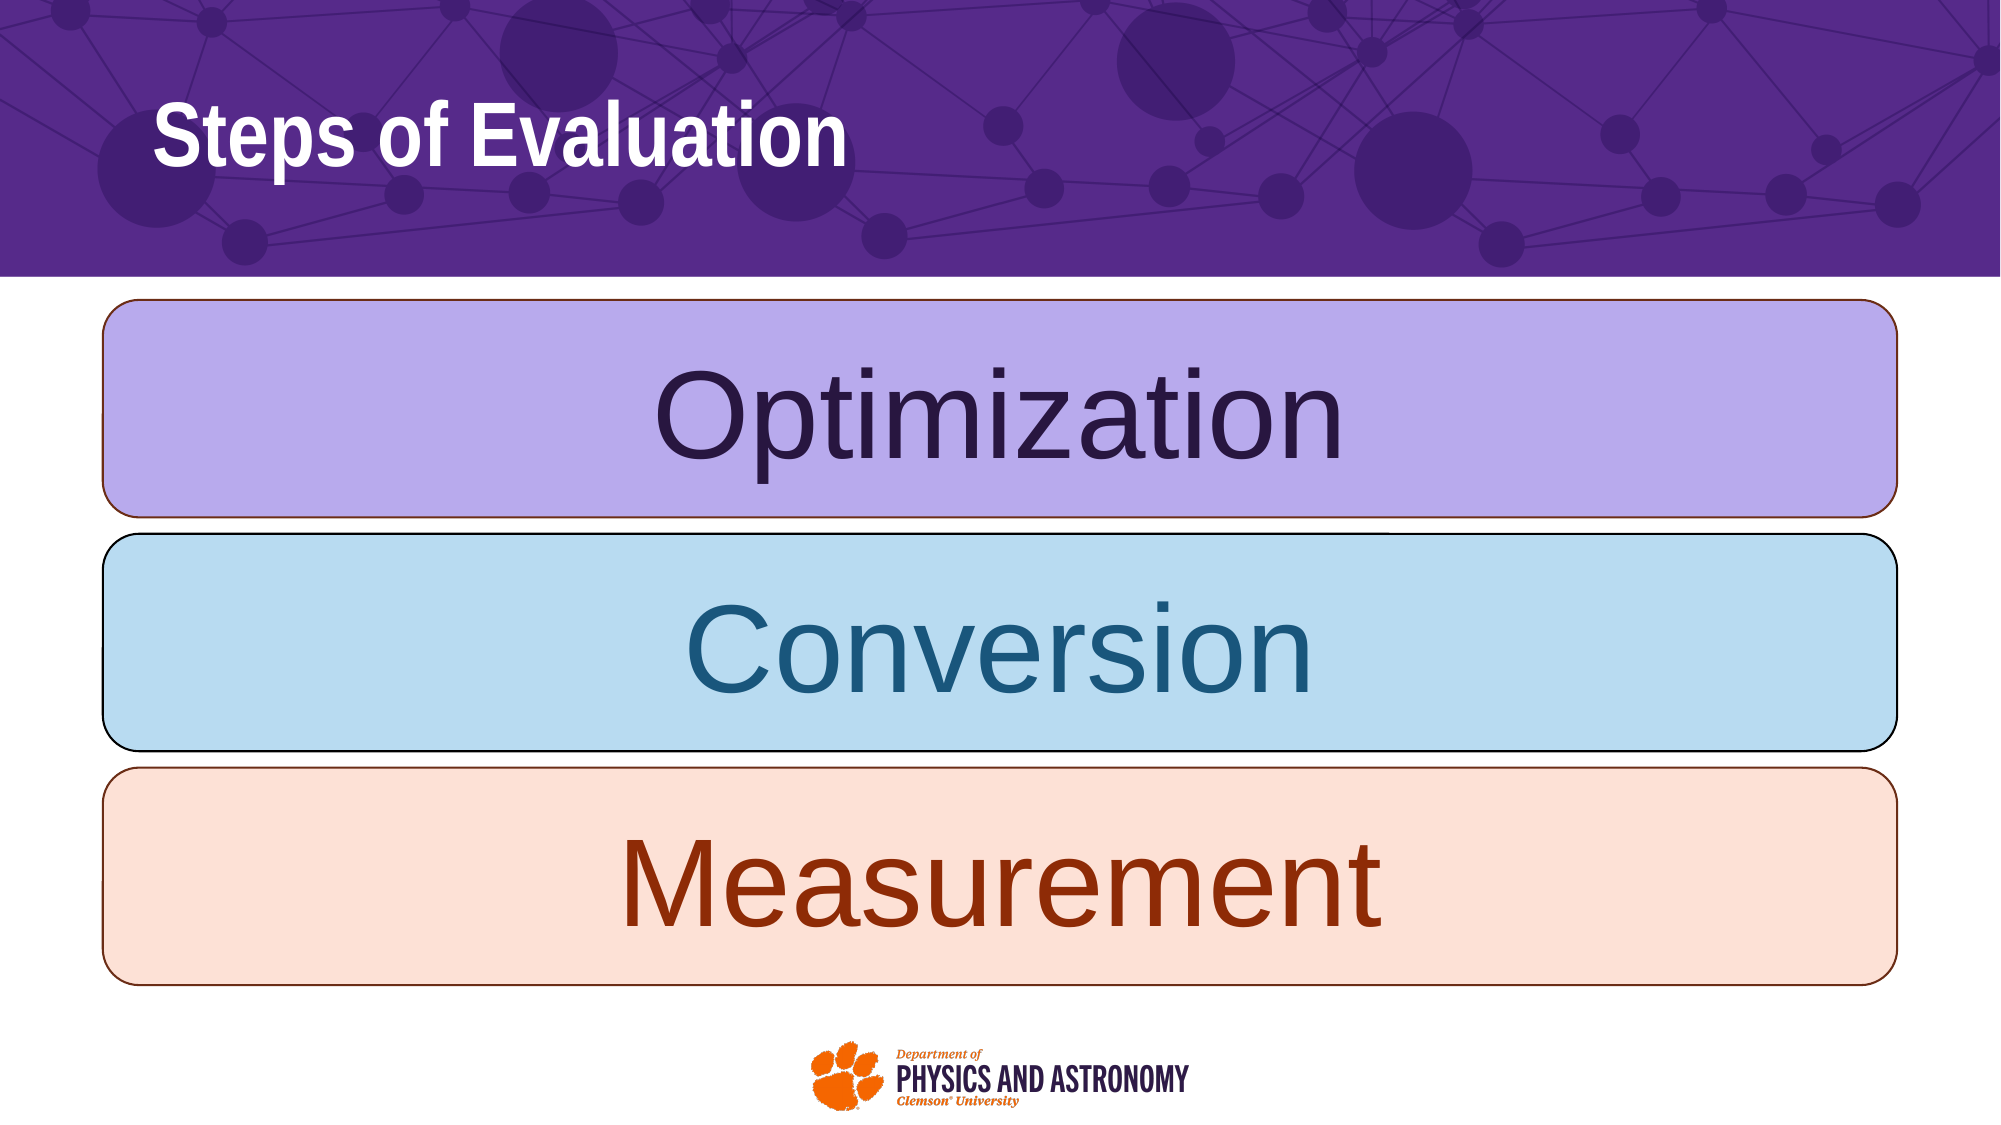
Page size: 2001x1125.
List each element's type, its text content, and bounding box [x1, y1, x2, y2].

text_box Optimization [101, 298, 1899, 519]
text_box Conversion [101, 532, 1899, 753]
title Steps of Evaluation [137, 28, 1863, 246]
picture [0, 0, 2001, 1125]
text_box Measurement [101, 766, 1899, 987]
